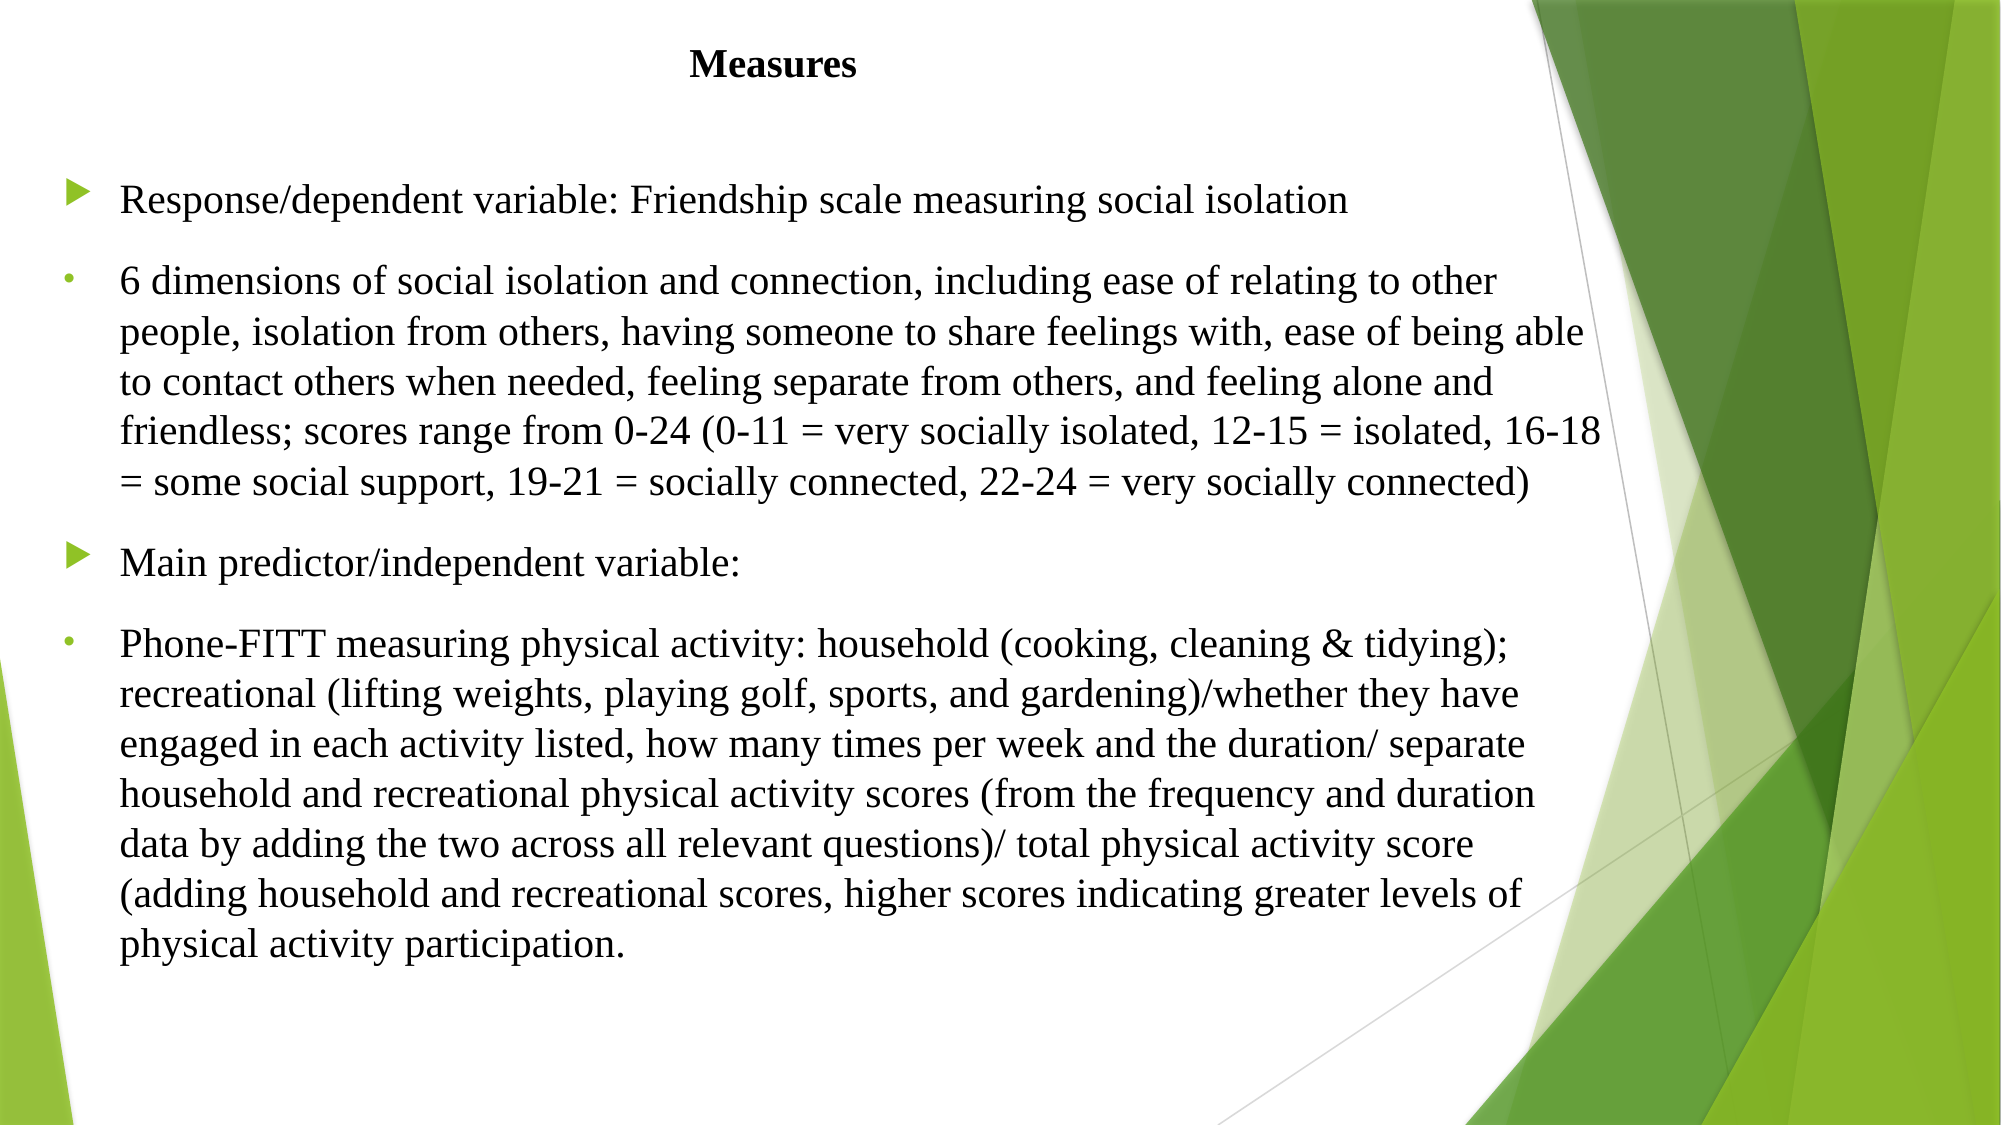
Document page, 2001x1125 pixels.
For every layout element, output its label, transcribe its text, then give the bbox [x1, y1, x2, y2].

title Measures [68, 29, 1479, 83]
list Response/dependent variable: Friendship scale measuring social isolation 6 dimensions of social isolation and connection, including ease of relating to other people, isolation from others, having someone to share feelings with, ease of being able to contact others when needed, feeling separate from others, and feeling alone and friendless; scores range from 0-24 (0-11 = very socially isolated, 12-15 = isolated, 16-18 = some social support, 19-21 = socially connected, 22-24 = very socially connected) Main predictor/independent variable: Phone-FITT measuring physical activity: household (cooking, cleaning & tidying); recreational (lifting weights, playing golf, sports, and gardening)/whether they have engaged in each activity listed, how many times per week and the duration/ separate household and recreational physical activity scores (from the frequency and duration data by adding the two across all relevant questions)/ total physical activity score (adding household and recreational scores, higher scores indicating greater levels of physical activity participation. [48, 83, 1623, 736]
